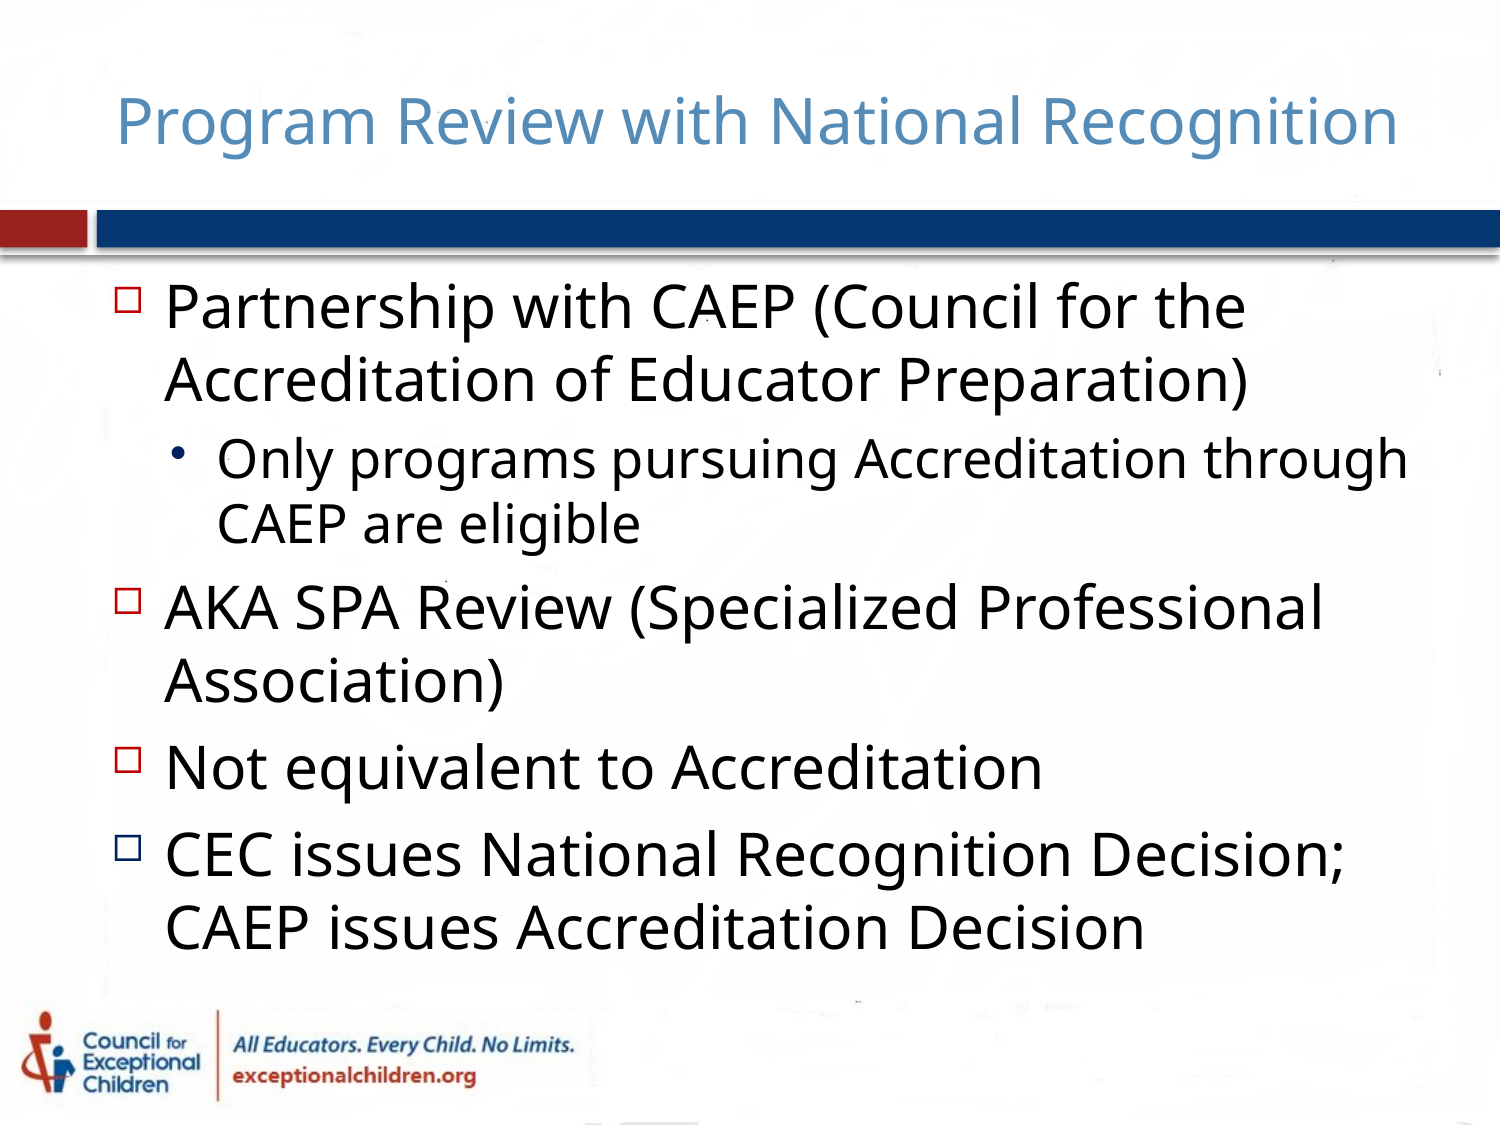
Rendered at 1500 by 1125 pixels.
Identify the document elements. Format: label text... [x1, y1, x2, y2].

list Partnership with CAEP (Council for the Accreditation of Educator Preparation) Only programs pursuing Accreditation through CAEP are eligible AKA SPA Review (Specialized Professional Association) Not equivalent to Accreditation CEC issues National Recognition Decision; CAEP issues Accreditation Decision [100, 262, 1438, 1000]
picture [0, 255, 1500, 1125]
picture [0, 0, 1500, 202]
title Program Review with National Recognition [100, 37, 1438, 200]
